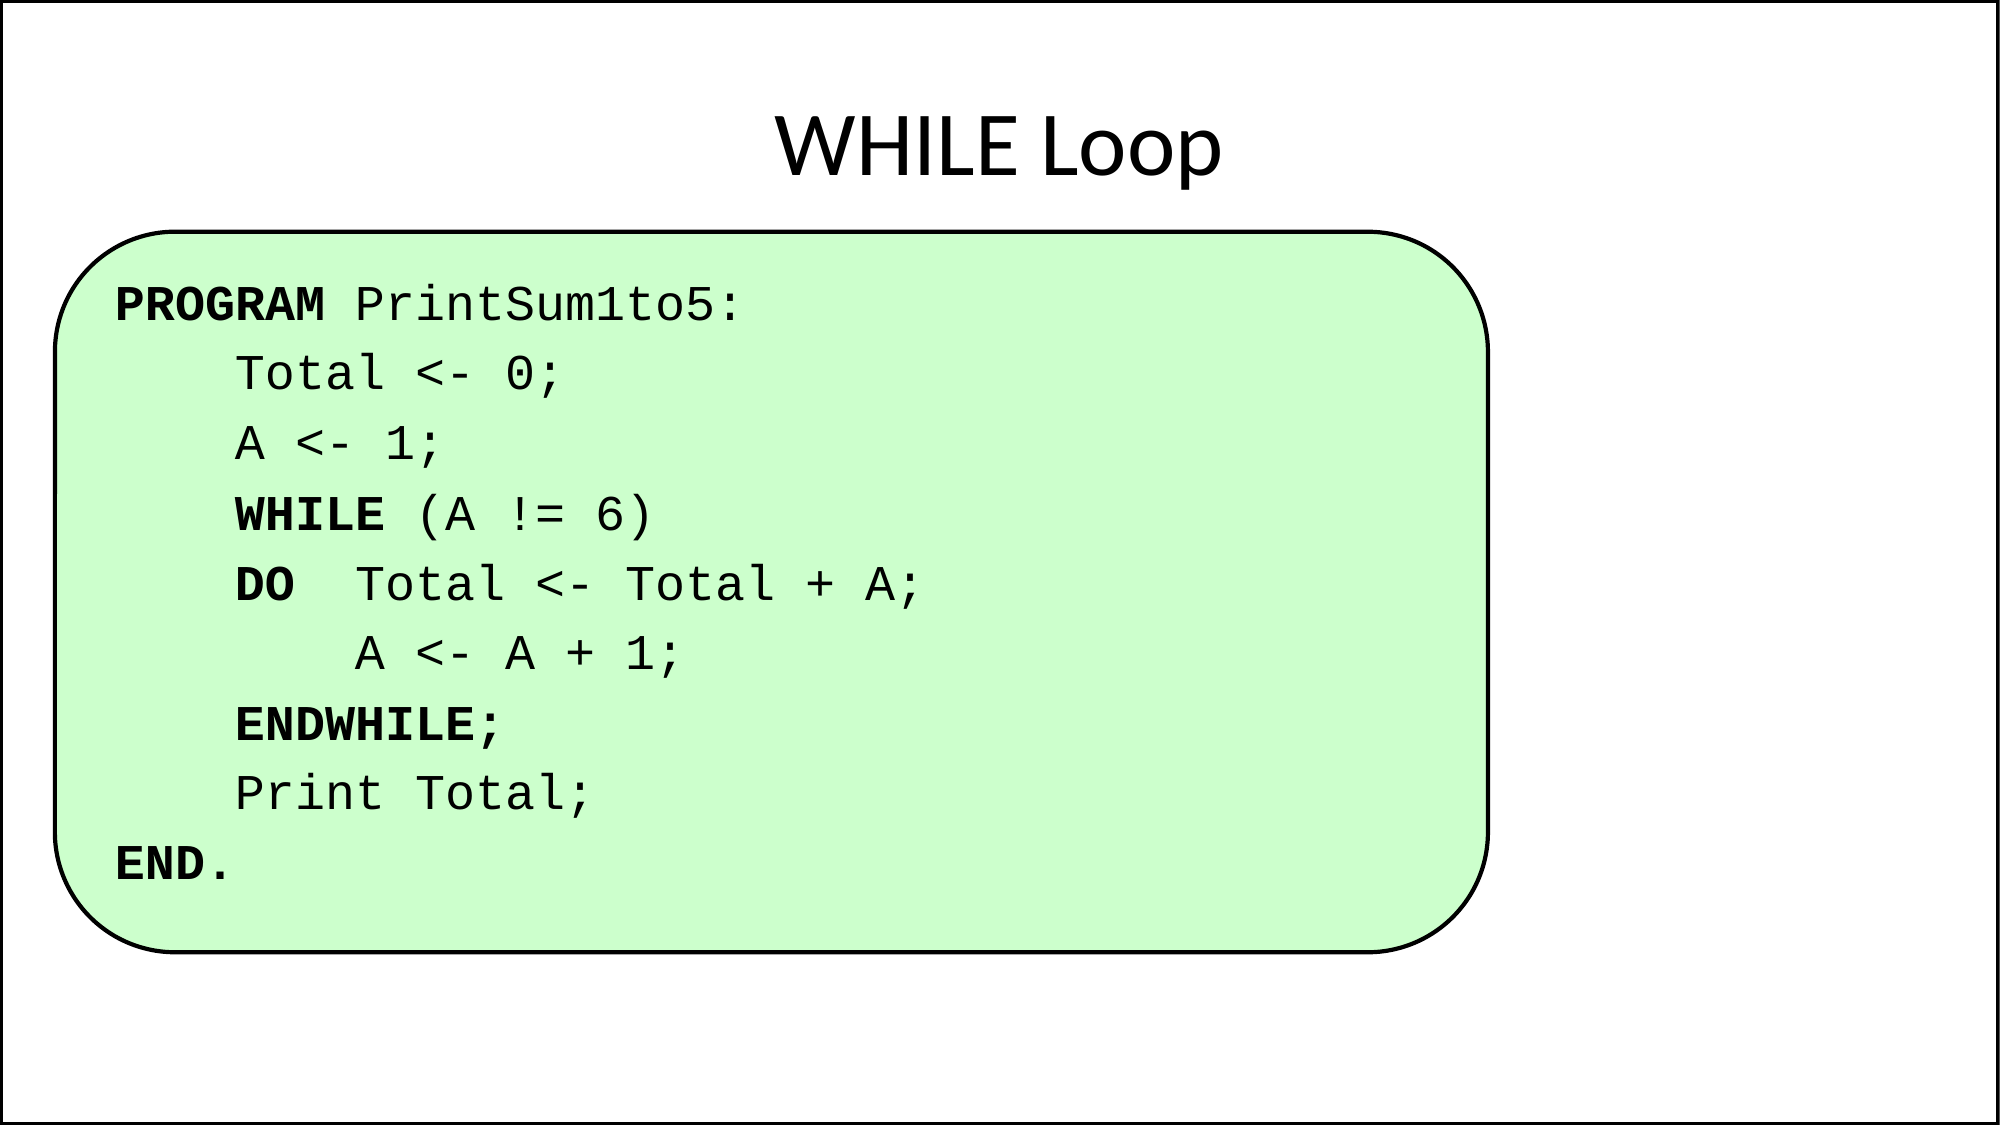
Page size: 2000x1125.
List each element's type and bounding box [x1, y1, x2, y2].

text_box [0, 0, 2000, 1125]
